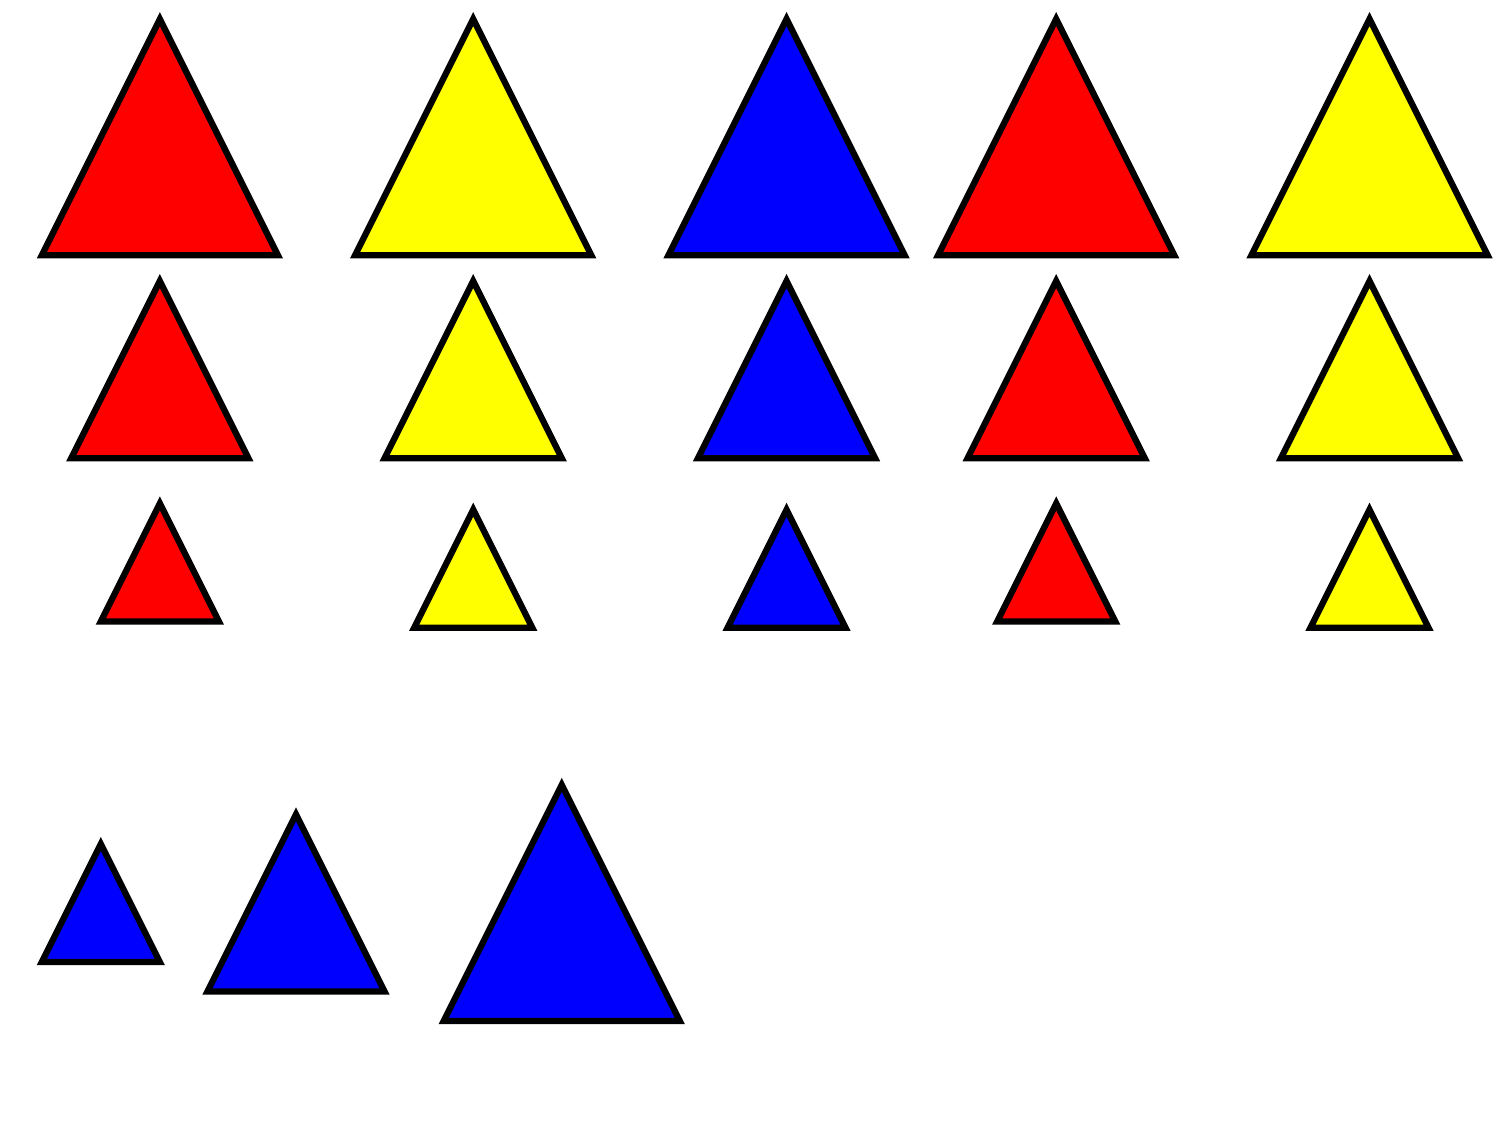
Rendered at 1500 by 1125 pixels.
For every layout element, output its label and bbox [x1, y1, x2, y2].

text_box [725, 507, 848, 629]
text_box [382, 278, 564, 460]
text_box [40, 16, 280, 257]
text_box [666, 16, 907, 257]
text_box [99, 501, 221, 623]
text_box [205, 812, 387, 993]
text_box [353, 16, 593, 257]
text_box [40, 841, 162, 964]
text_box [995, 501, 1117, 623]
text_box [1249, 16, 1490, 257]
text_box [412, 507, 534, 629]
text_box [1279, 278, 1460, 460]
text_box [936, 16, 1176, 257]
text_box [1308, 507, 1431, 629]
text_box [69, 278, 251, 460]
text_box [965, 278, 1147, 460]
text_box [696, 278, 877, 460]
text_box [442, 782, 682, 1023]
